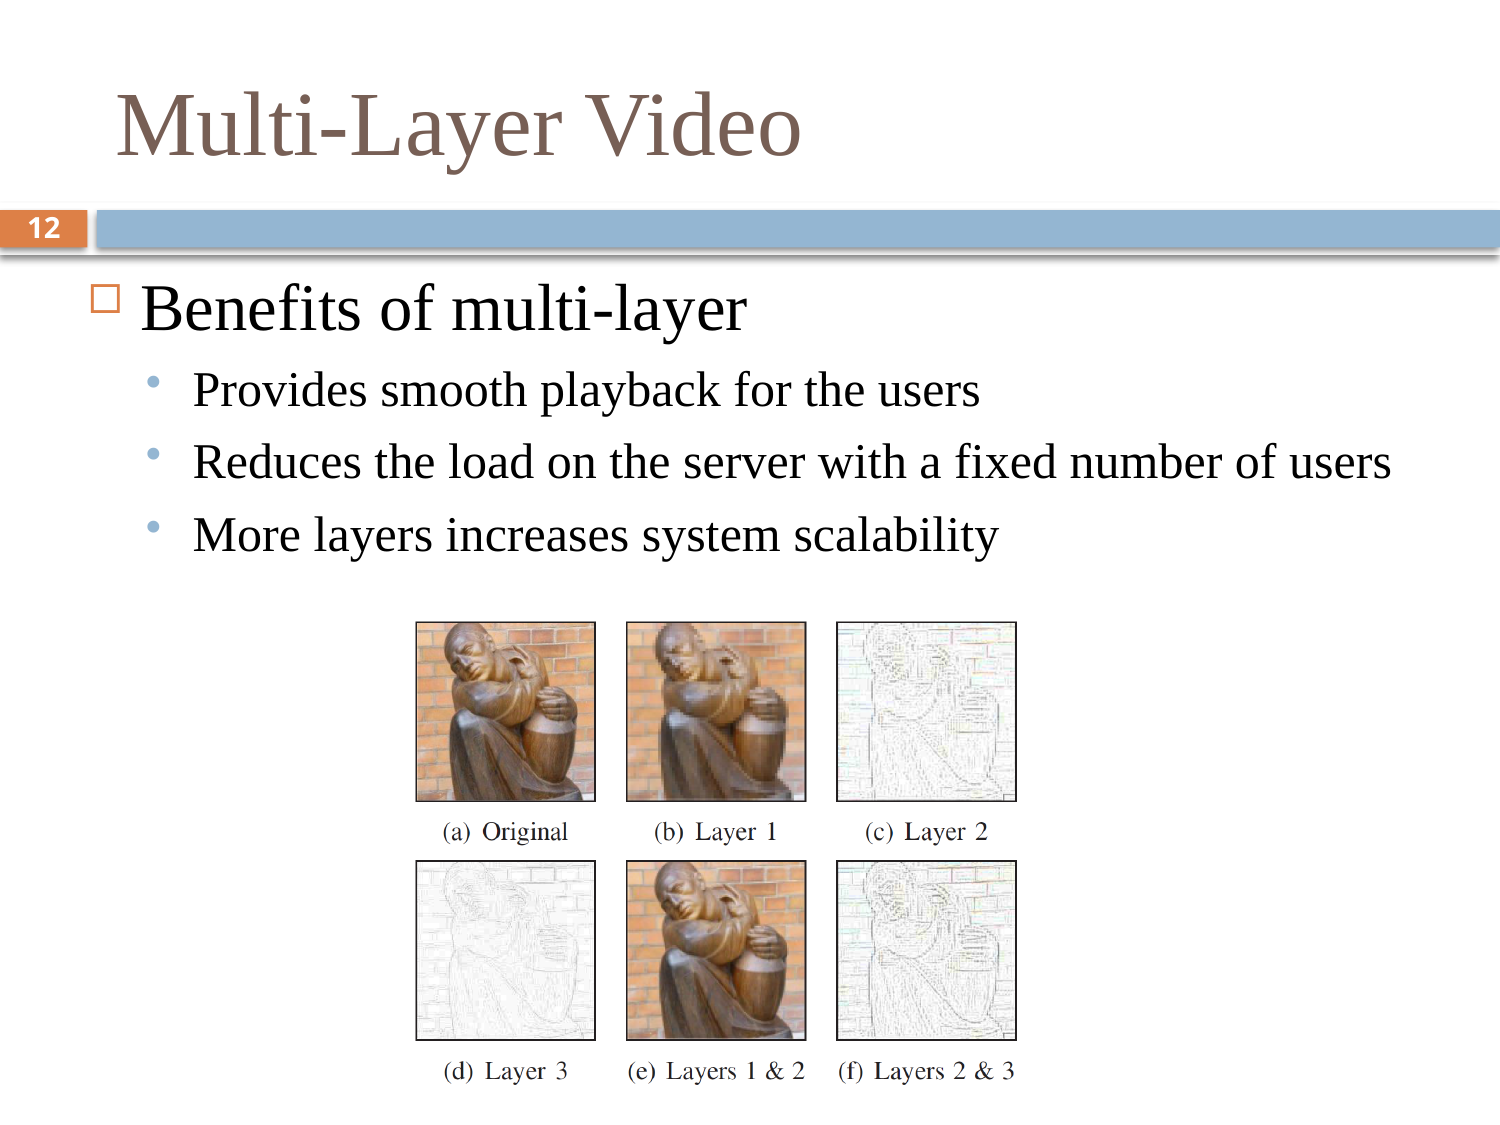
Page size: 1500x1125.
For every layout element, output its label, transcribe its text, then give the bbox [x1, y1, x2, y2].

slide_number 12 [0, 208, 88, 249]
picture [399, 612, 1027, 1088]
list Benefits of multi-layer Provides smooth playback for the users Reduces the load on the server with a fixed number of users More layers increases system scalability [72, 256, 1423, 607]
title Multi-Layer Video [100, 37, 1438, 200]
